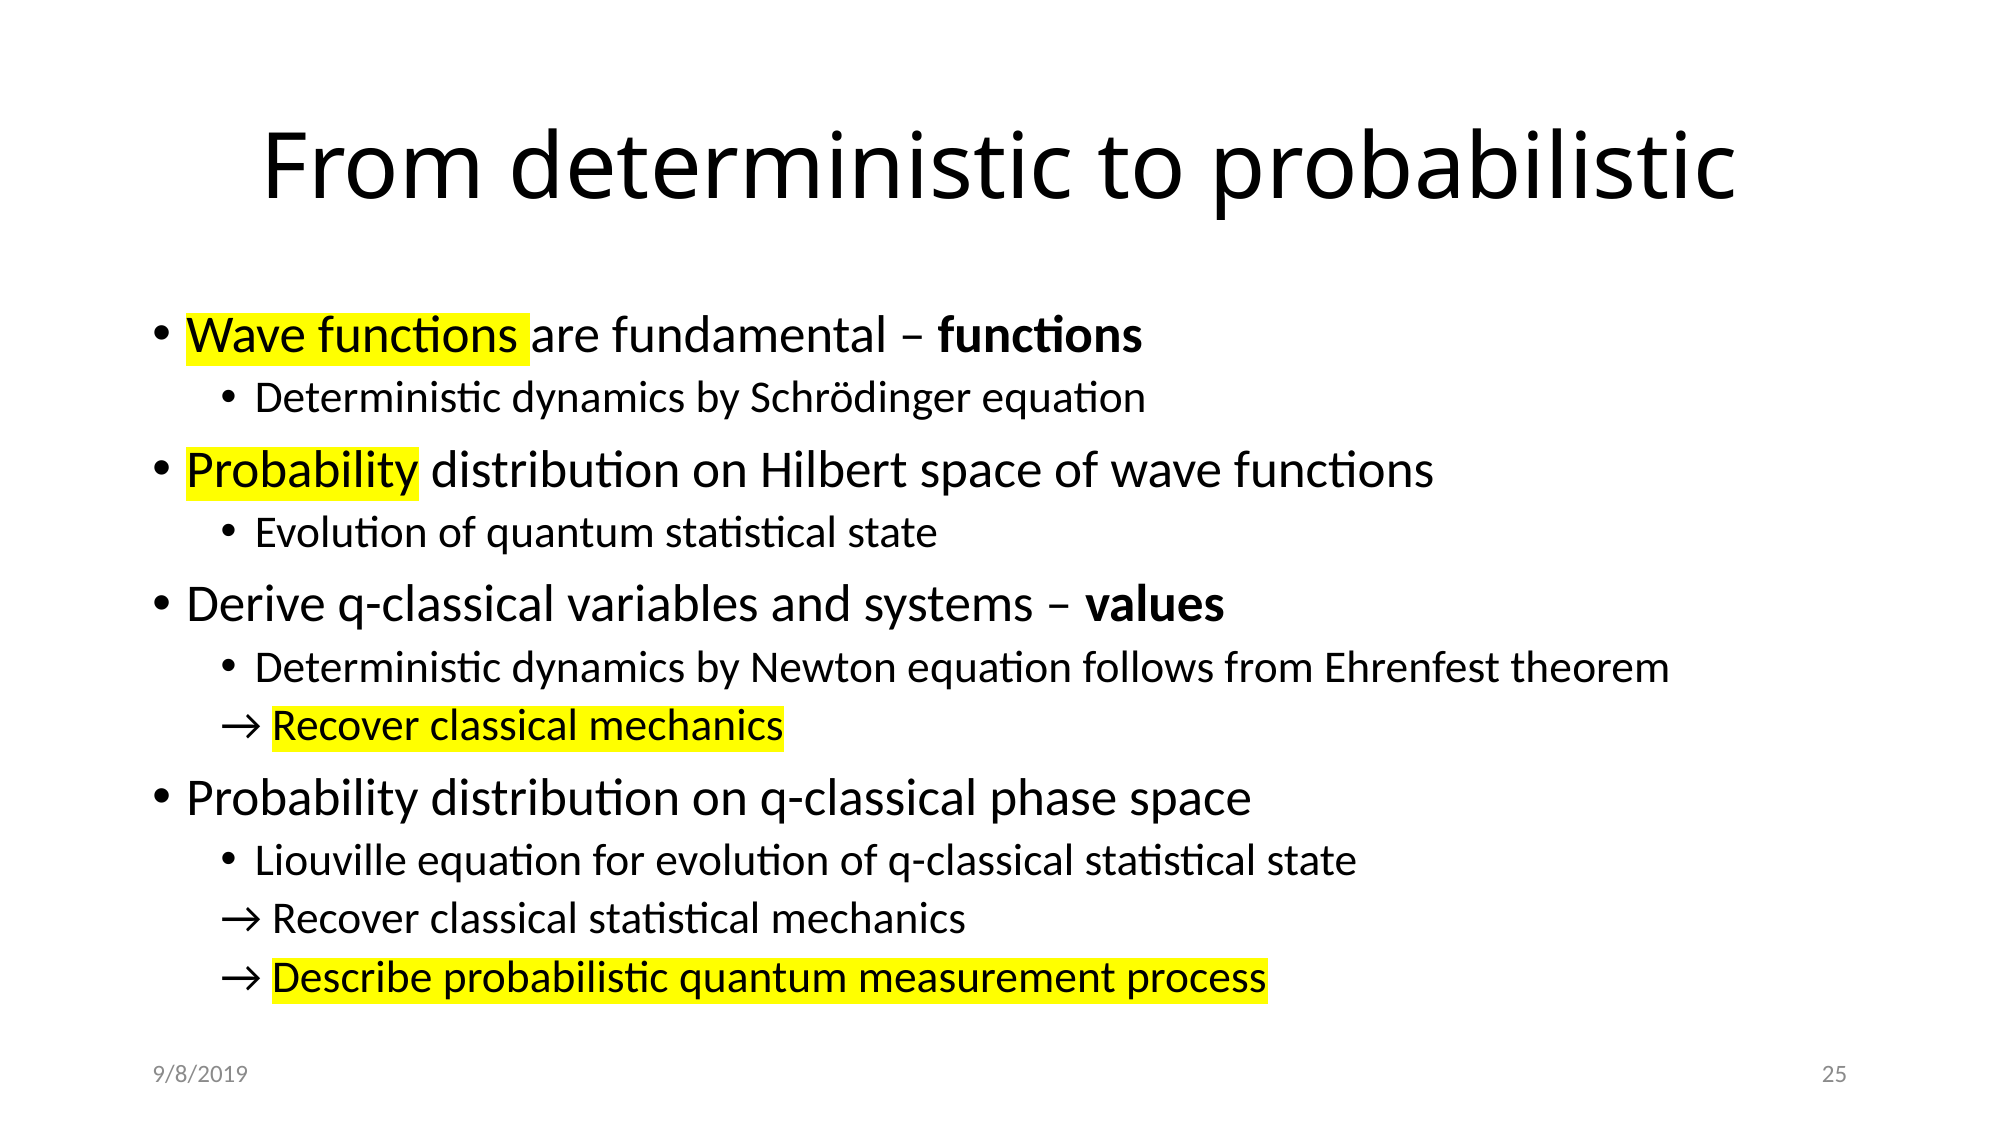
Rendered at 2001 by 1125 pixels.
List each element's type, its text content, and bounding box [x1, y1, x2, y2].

title From deterministic to probabilistic [137, 59, 1863, 278]
list Wave functions are fundamental – functions Deterministic dynamics by Schrödinger equation Probability distribution on Hilbert space of wave functions Evolution of quantum statistical state Derive q-classical variables and systems – values Deterministic dynamics by Newton equation follows from Ehrenfest theorem → Recover classical mechanics Probability distribution on q-classical phase space Liouville equation for evolution of q-classical statistical state → Recover classical statistical mechanics → Describe probabilistic quantum measurement process [137, 299, 1863, 1014]
slide_number 25 [1412, 1042, 1863, 1103]
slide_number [137, 1042, 588, 1103]
